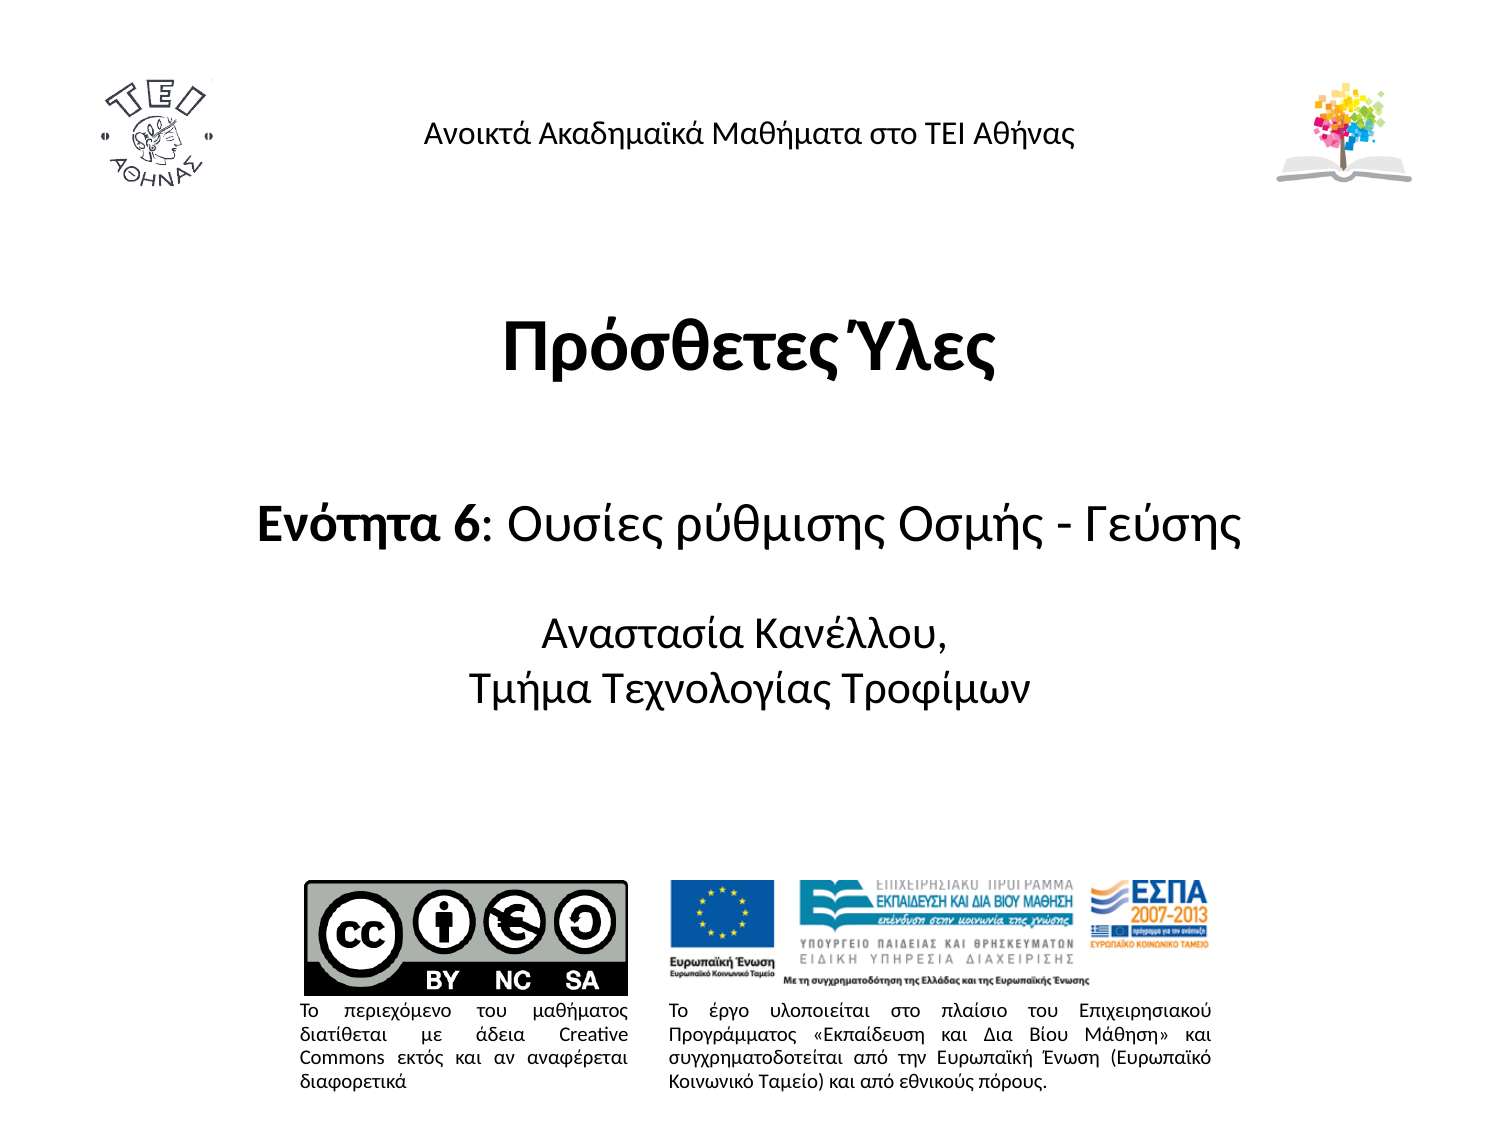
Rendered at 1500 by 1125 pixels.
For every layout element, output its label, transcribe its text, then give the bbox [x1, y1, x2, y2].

text_box Ανοικτά Ακαδημαϊκά Μαθήματα στο ΤΕΙ Αθήνας [217, 103, 1268, 159]
picture [663, 880, 1214, 996]
picture [303, 880, 628, 996]
picture [1273, 77, 1414, 185]
picture [100, 77, 213, 193]
table_header Το έργο υλοποιείται στο πλαίσιο του Επιχειρησιακού Προγράμματος «Εκπαίδευση και Δια Βίου Μάθηση» και συγχρηματοδοτείται από την Ευρωπαϊκή Ένωση (Ευρωπαϊκό Κοινωνικό Ταμείο) και από εθνικούς πόρους. [640, 999, 1223, 1125]
subtitle Ενότητα 6: Ουσίες ρύθμισης Οσμής - Γεύσης Αναστασία Κανέλλου, Τμήμα Τεχνολογίας Τροφίμων [0, 479, 1500, 858]
table_header Το περιεχόμενο του μαθήματος διατίθεται με άδεια Creative Commons εκτός και αν αναφέρεται διαφορετικά [289, 999, 640, 1125]
title Πρόσθετες Ύλες [112, 219, 1388, 461]
